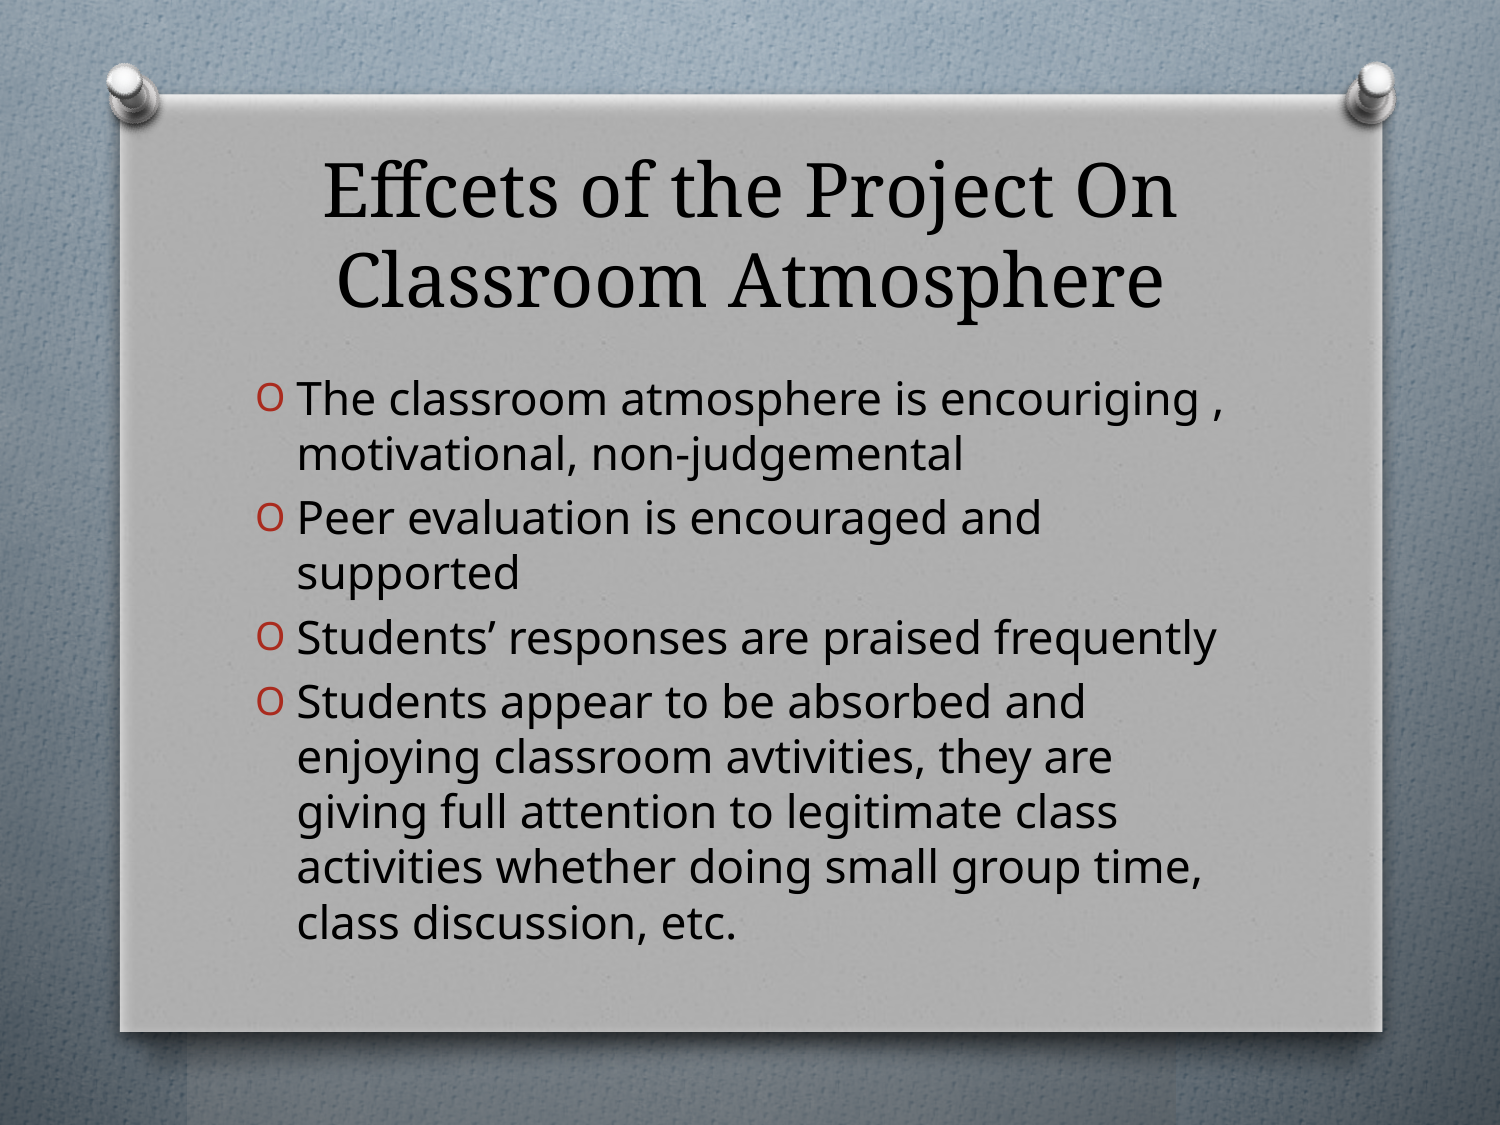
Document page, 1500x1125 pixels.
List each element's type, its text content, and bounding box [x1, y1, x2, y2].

title Effcets of the Project On Classroom Atmosphere [179, 134, 1323, 332]
picture [75, 29, 198, 153]
picture [1317, 35, 1439, 156]
list The classroom atmosphere is encouriging , motivational, non-judgemental Peer evaluation is encouraged and supported Students’ responses are praised frequently Students appear to be absorbed and enjoying classroom avtivities, they are giving full attention to legitimate class activities whether doing small group time, class discussion, etc. [240, 361, 1257, 965]
